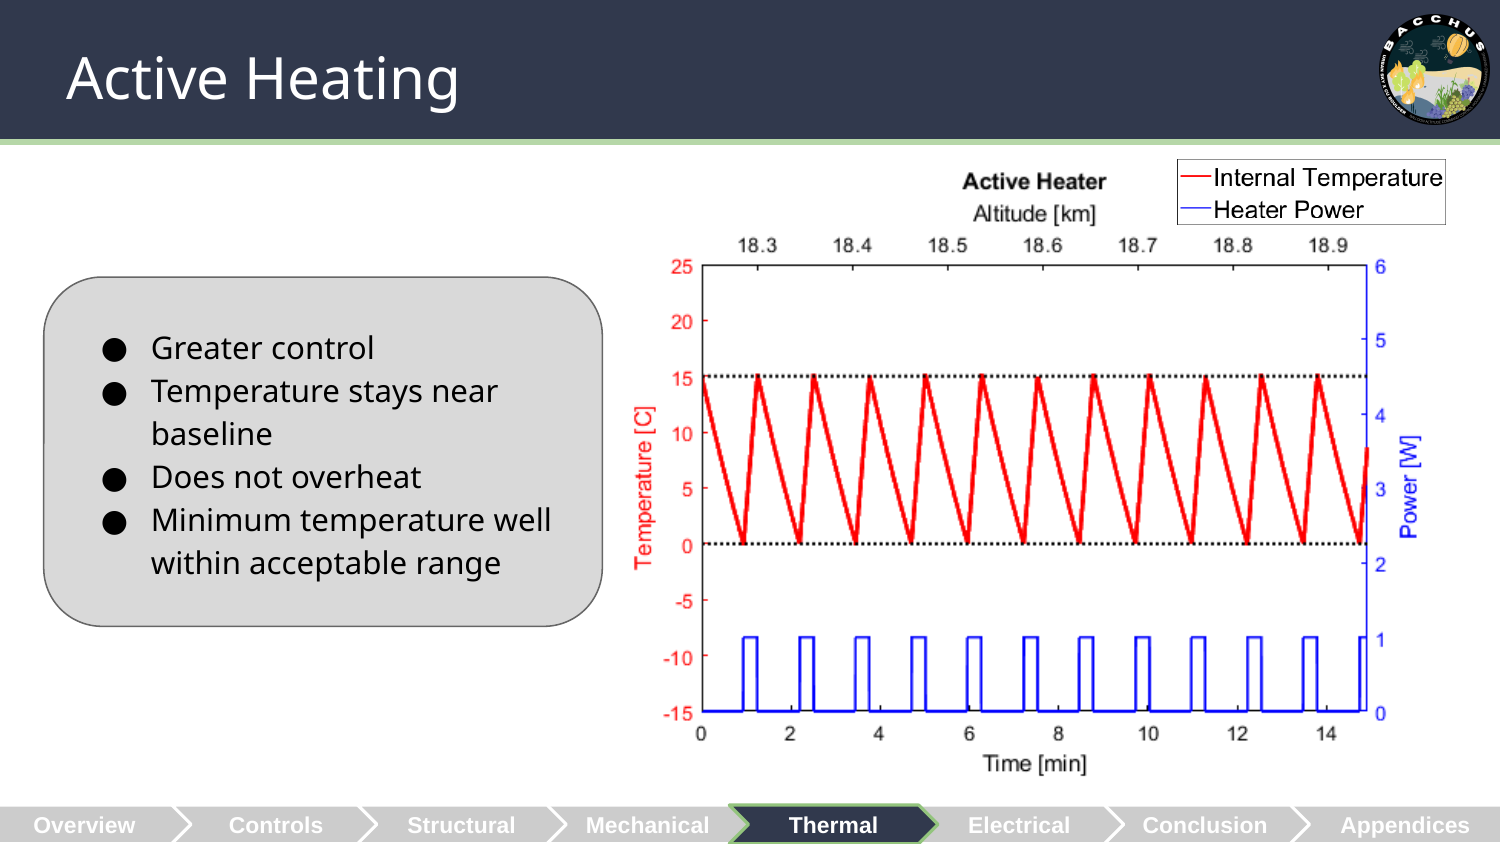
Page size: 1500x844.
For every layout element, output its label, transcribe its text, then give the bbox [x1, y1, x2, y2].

title Active Heating [51, 26, 1449, 129]
picture [1379, 14, 1490, 125]
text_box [0, 804, 1500, 844]
text_box Greater control Temperature stays near baseline Does not overheat Minimum temperature well within acceptable range [43, 277, 603, 627]
picture [617, 148, 1450, 793]
